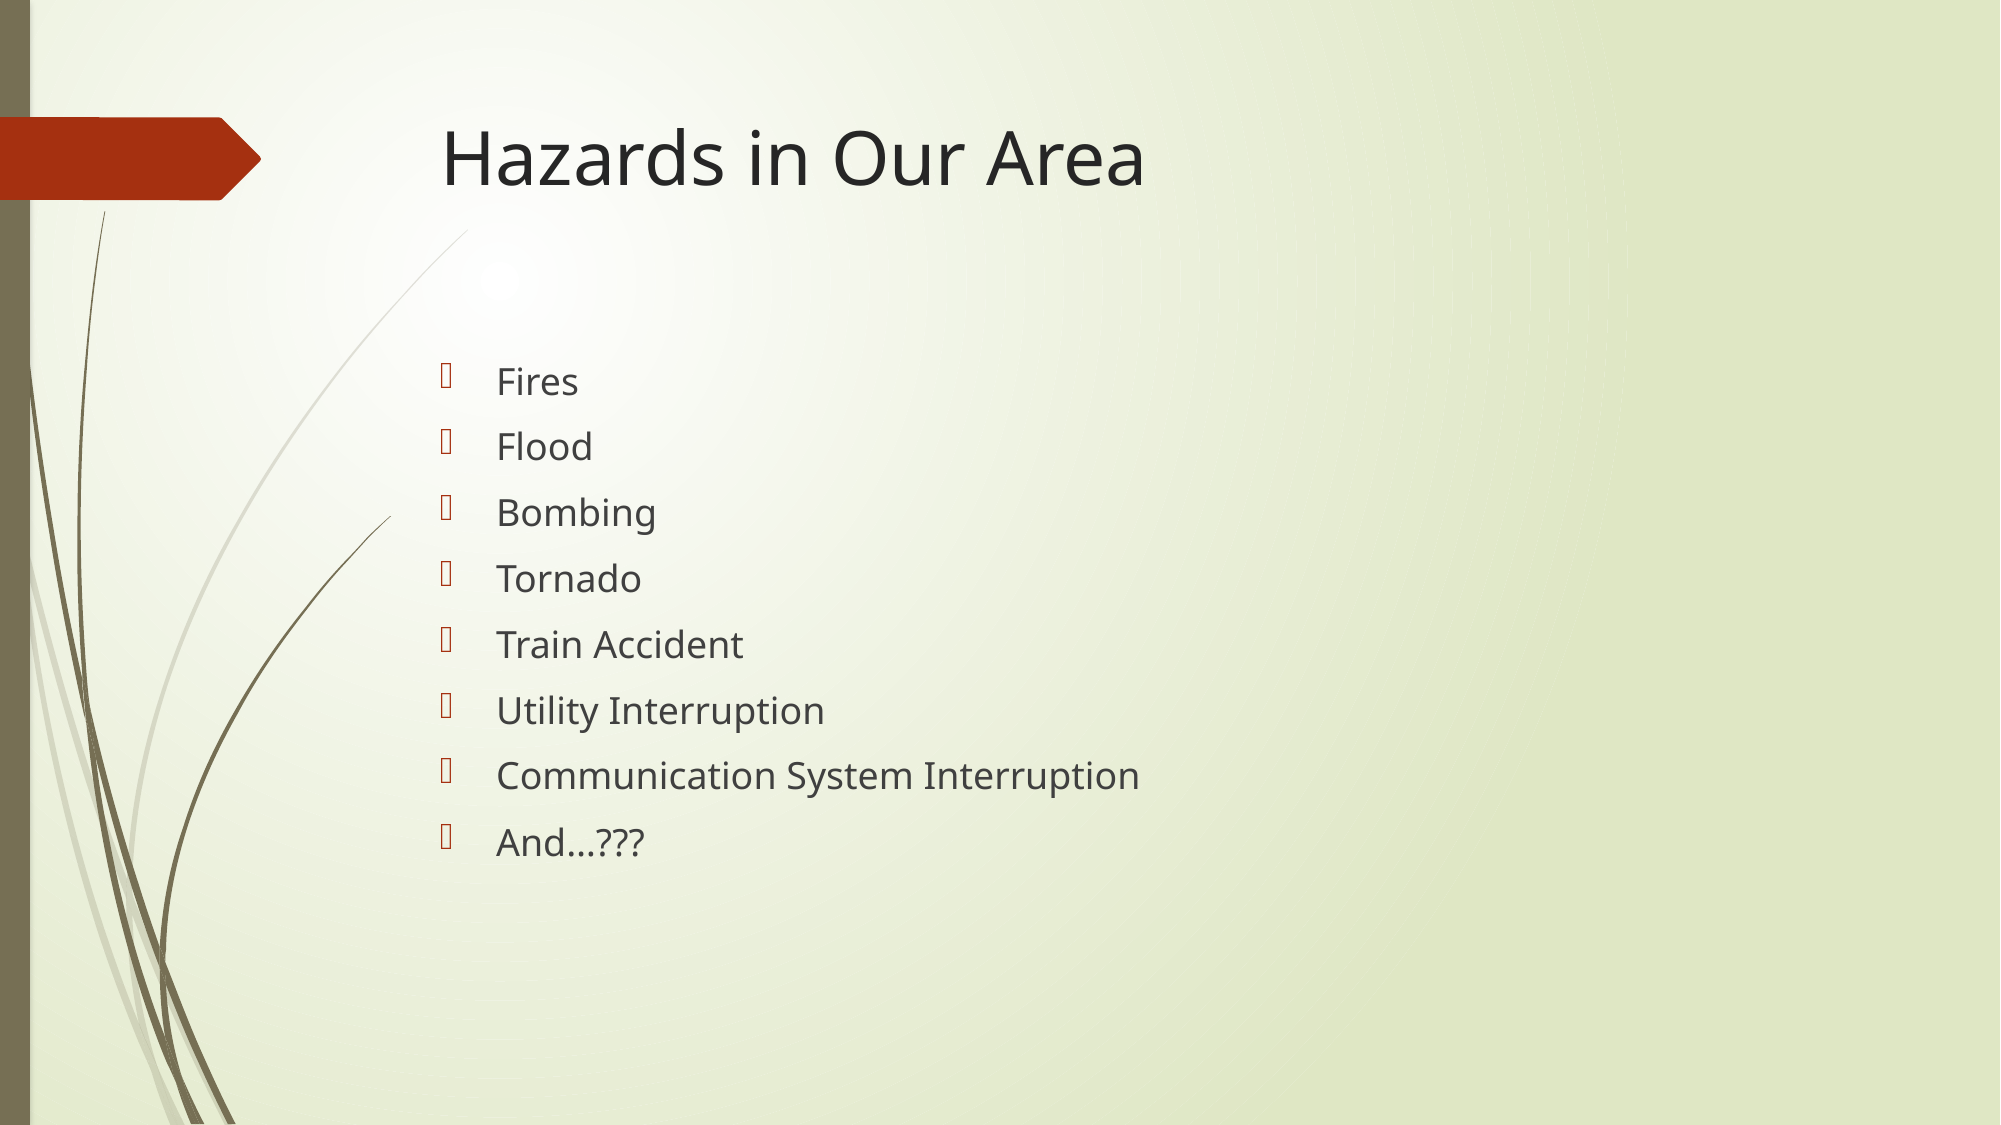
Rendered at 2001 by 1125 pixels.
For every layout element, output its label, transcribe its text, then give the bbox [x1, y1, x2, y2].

title Hazards in Our Area [425, 102, 1888, 313]
list Fires Flood Bombing Tornado Train Accident Utility Interruption Communication System Interruption And…??? [424, 350, 1888, 970]
